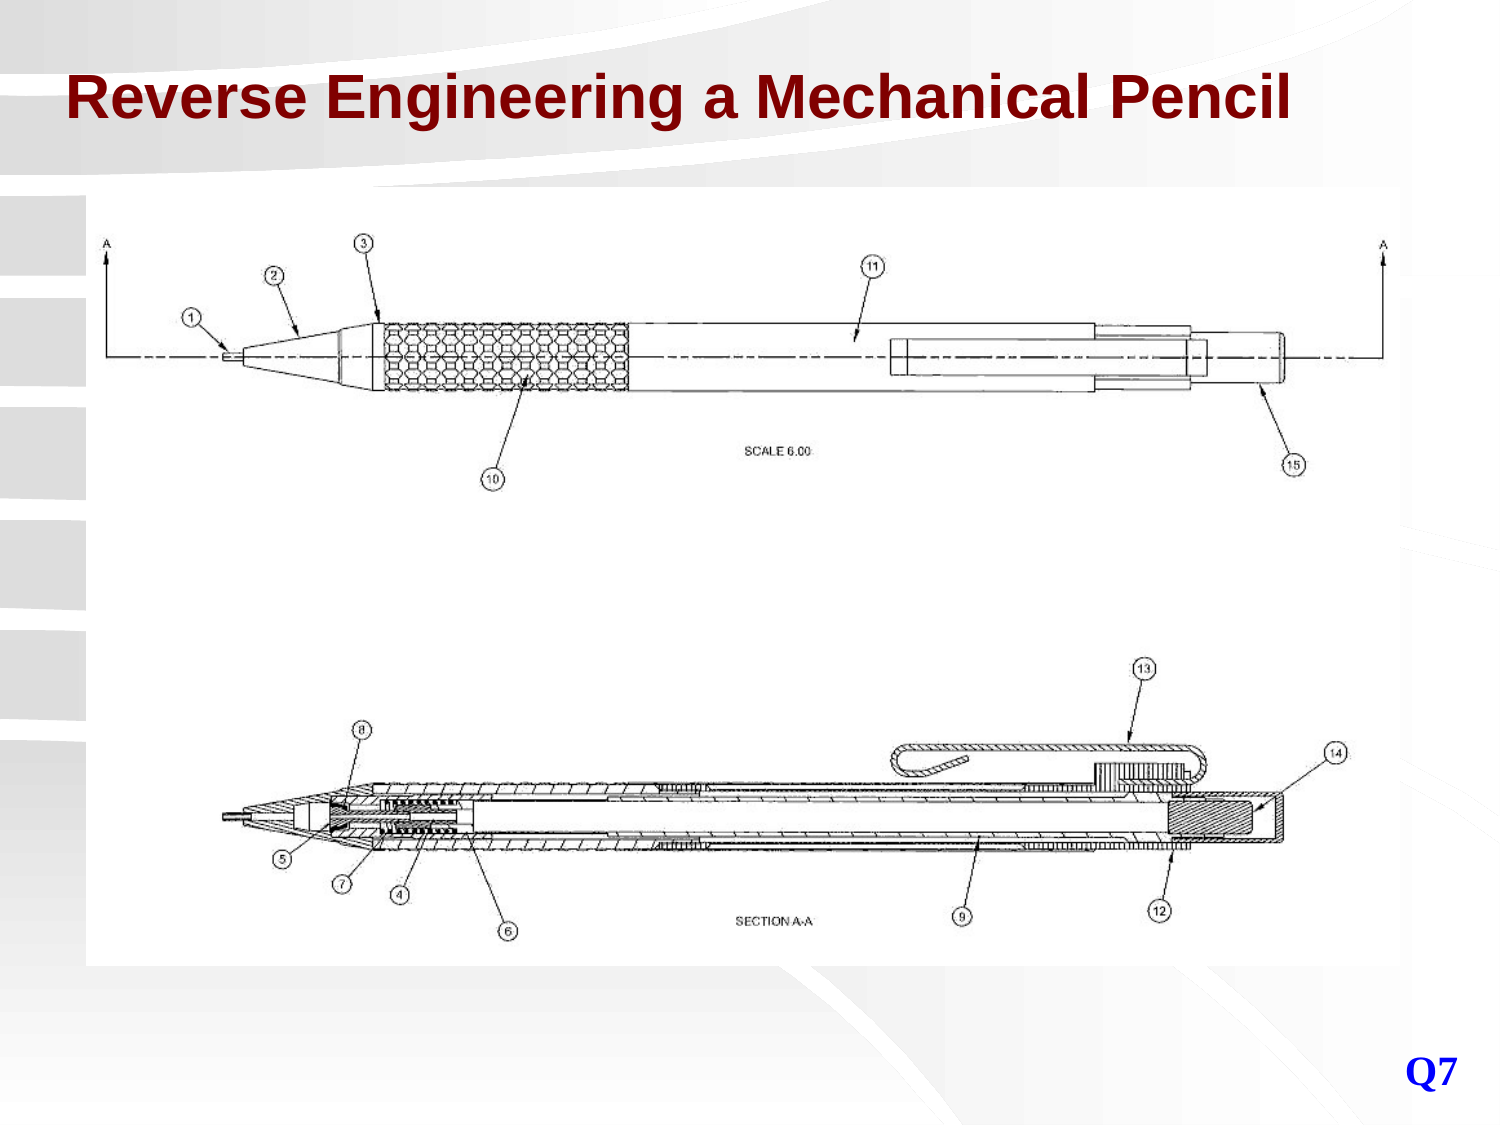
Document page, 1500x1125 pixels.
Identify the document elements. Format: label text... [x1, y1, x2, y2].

picture [85, 187, 1401, 966]
text_box Q7 [1390, 1036, 1474, 1102]
title Reverse Engineering a Mechanical Pencil [49, 49, 1500, 138]
